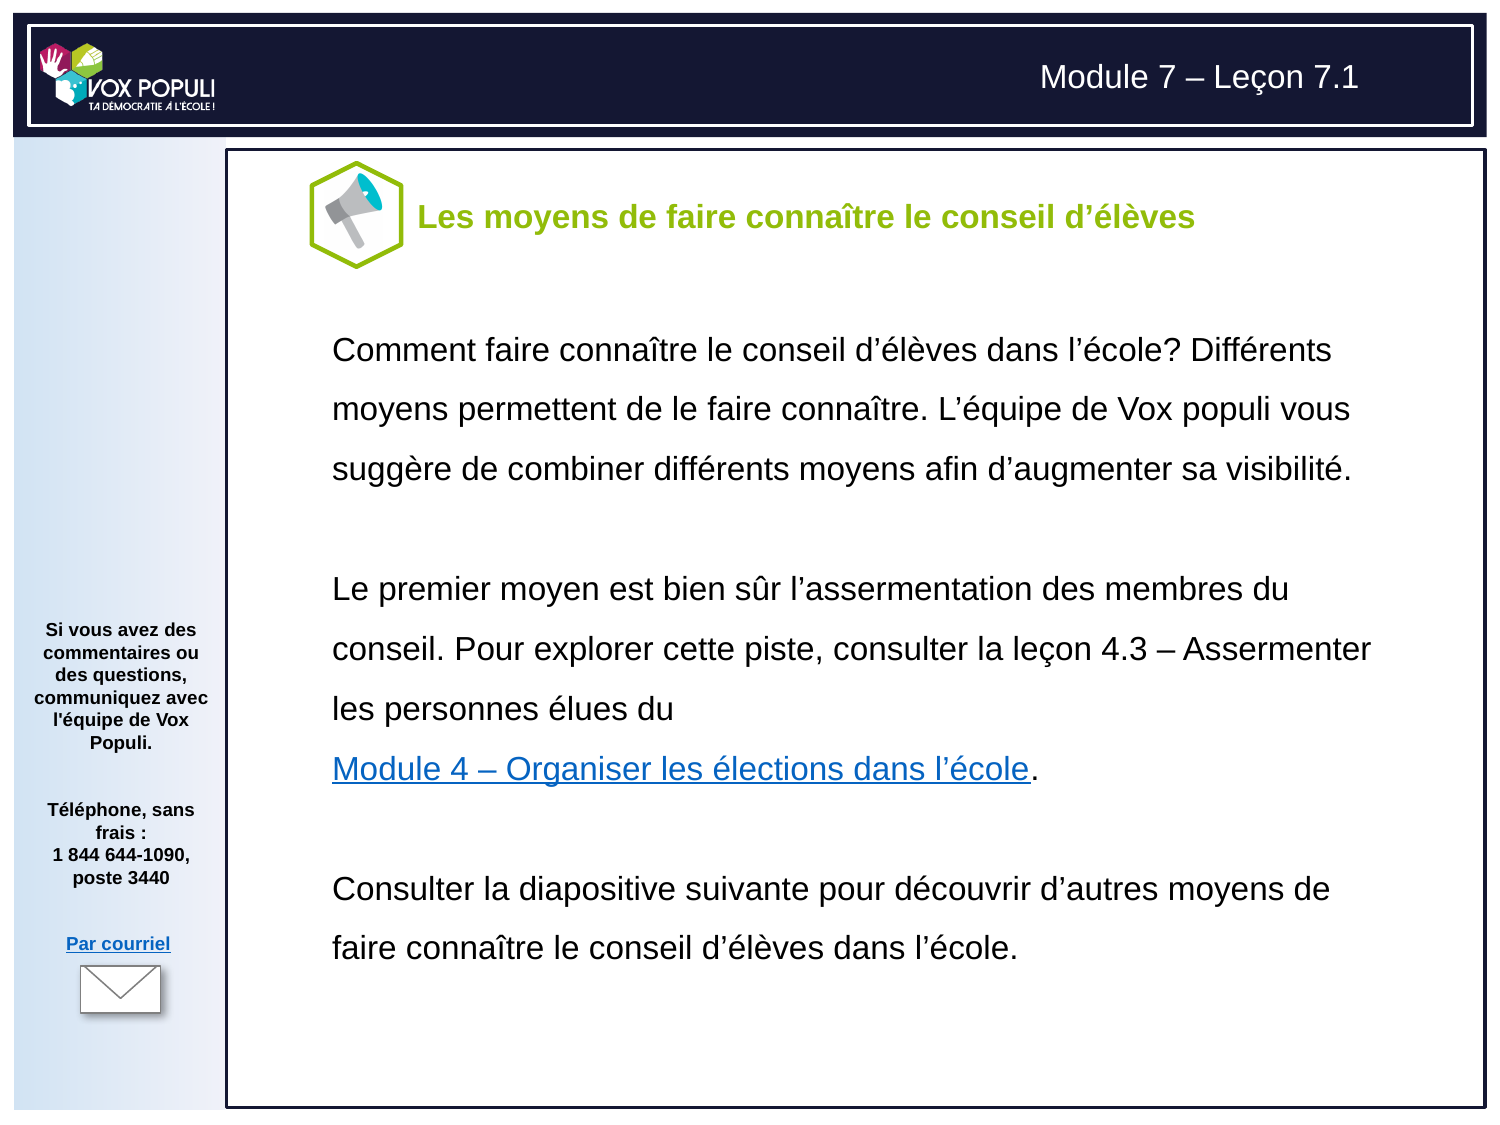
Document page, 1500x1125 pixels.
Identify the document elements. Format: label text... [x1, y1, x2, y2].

picture [39, 42, 215, 111]
picture [324, 171, 383, 250]
title Comment faire connaître le conseil d’élèves dans l’école? Différents moyens permettent de le faire connaître. L’équipe de Vox populi vous suggère de combiner différents moyens afin d’augmenter sa visibilité. Le premier moyen est bien sûr l’assermentation des membres du conseil. Pour explorer cette piste, consulter la leçon 4.3 – Assermenter les personnes élues du Module 4 – Organiser les élections dans l’école. Consulter la diapositive suivante pour découvrir d’autres moyens de faire connaître le conseil d’élèves dans l’école. [317, 300, 1395, 434]
picture [324, 171, 333, 176]
